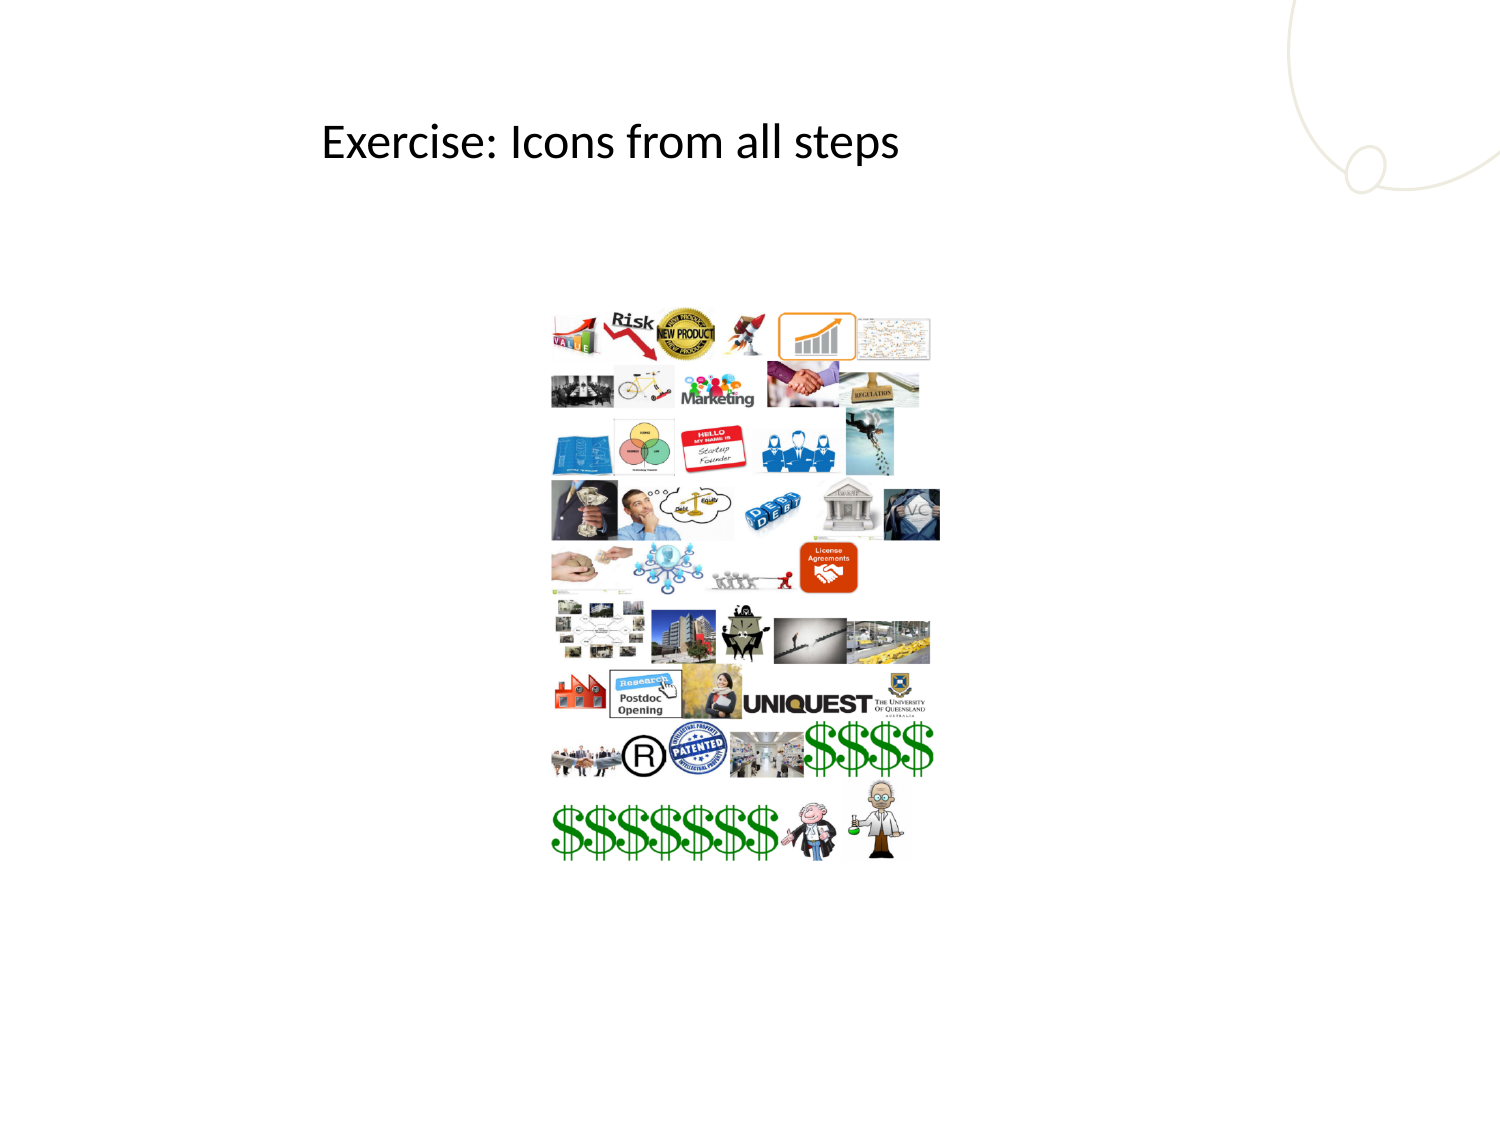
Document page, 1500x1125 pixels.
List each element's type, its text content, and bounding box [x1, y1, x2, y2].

title Exercise: Icons from all steps [0, 45, 1222, 233]
picture [532, 299, 952, 869]
